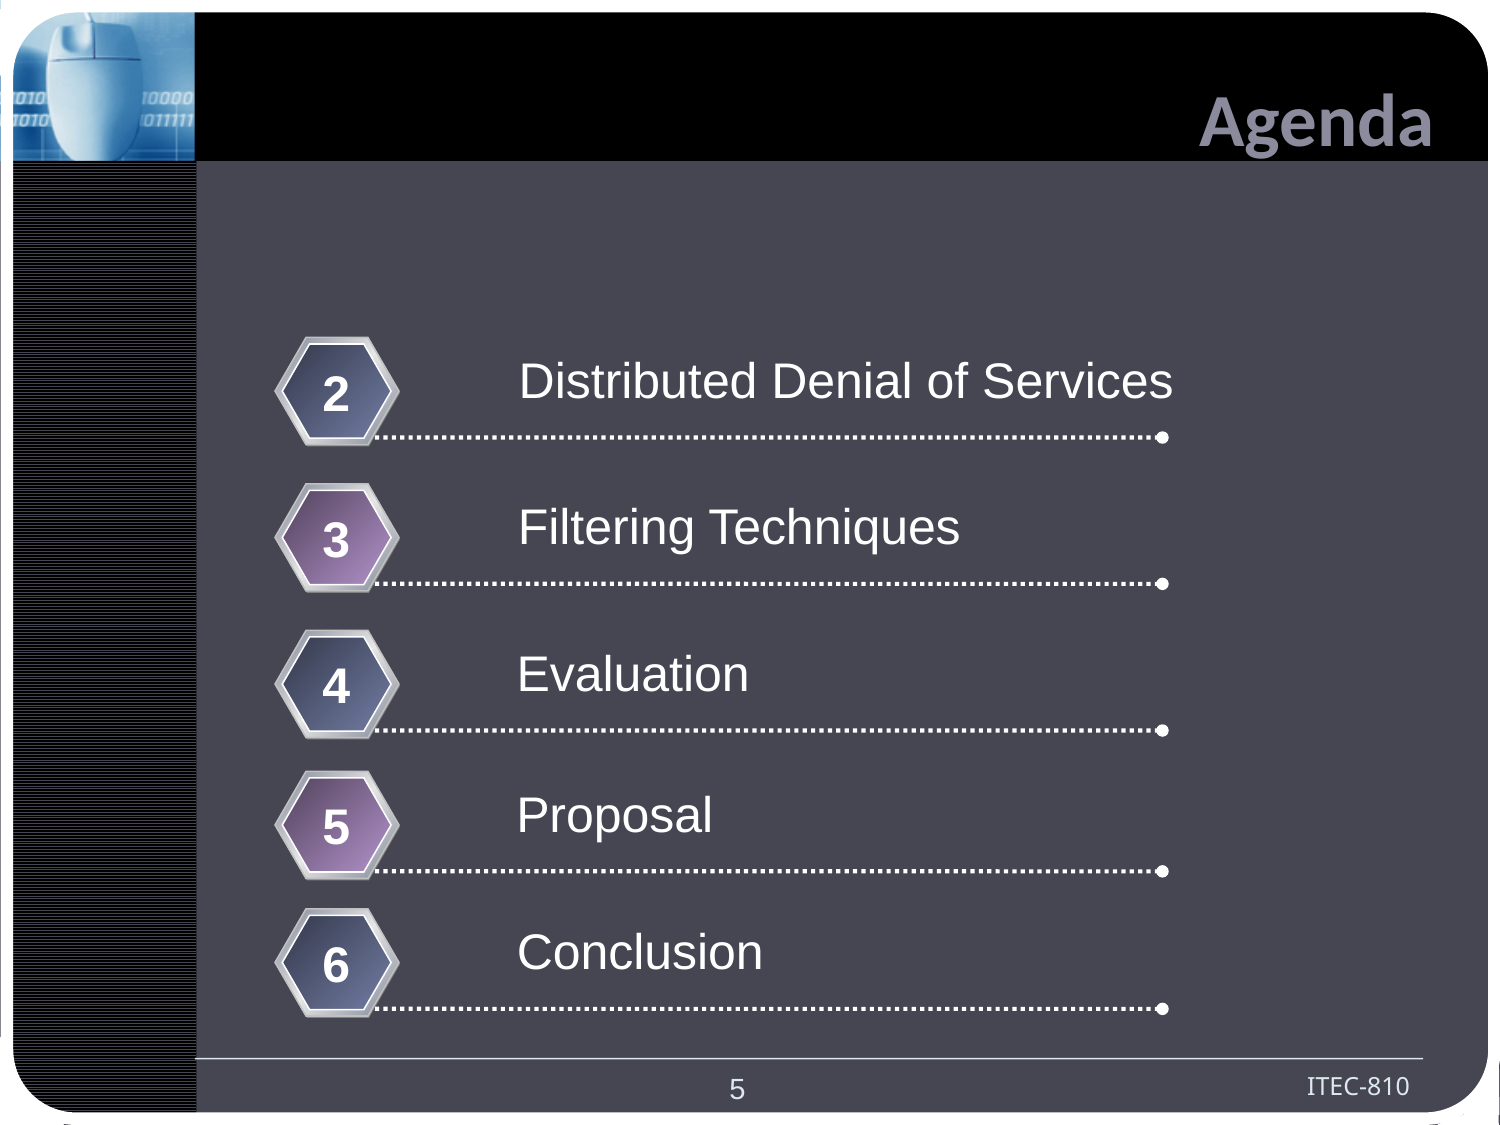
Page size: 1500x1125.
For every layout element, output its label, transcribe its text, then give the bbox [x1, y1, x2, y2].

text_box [274, 908, 1163, 1019]
footer ITEC-810 [1087, 1062, 1426, 1113]
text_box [274, 630, 1163, 740]
picture [14, 13, 195, 160]
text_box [274, 483, 1163, 594]
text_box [274, 337, 1194, 447]
slide_number 5 [562, 1062, 913, 1114]
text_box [274, 771, 1163, 881]
title Agenda [224, 57, 1451, 176]
